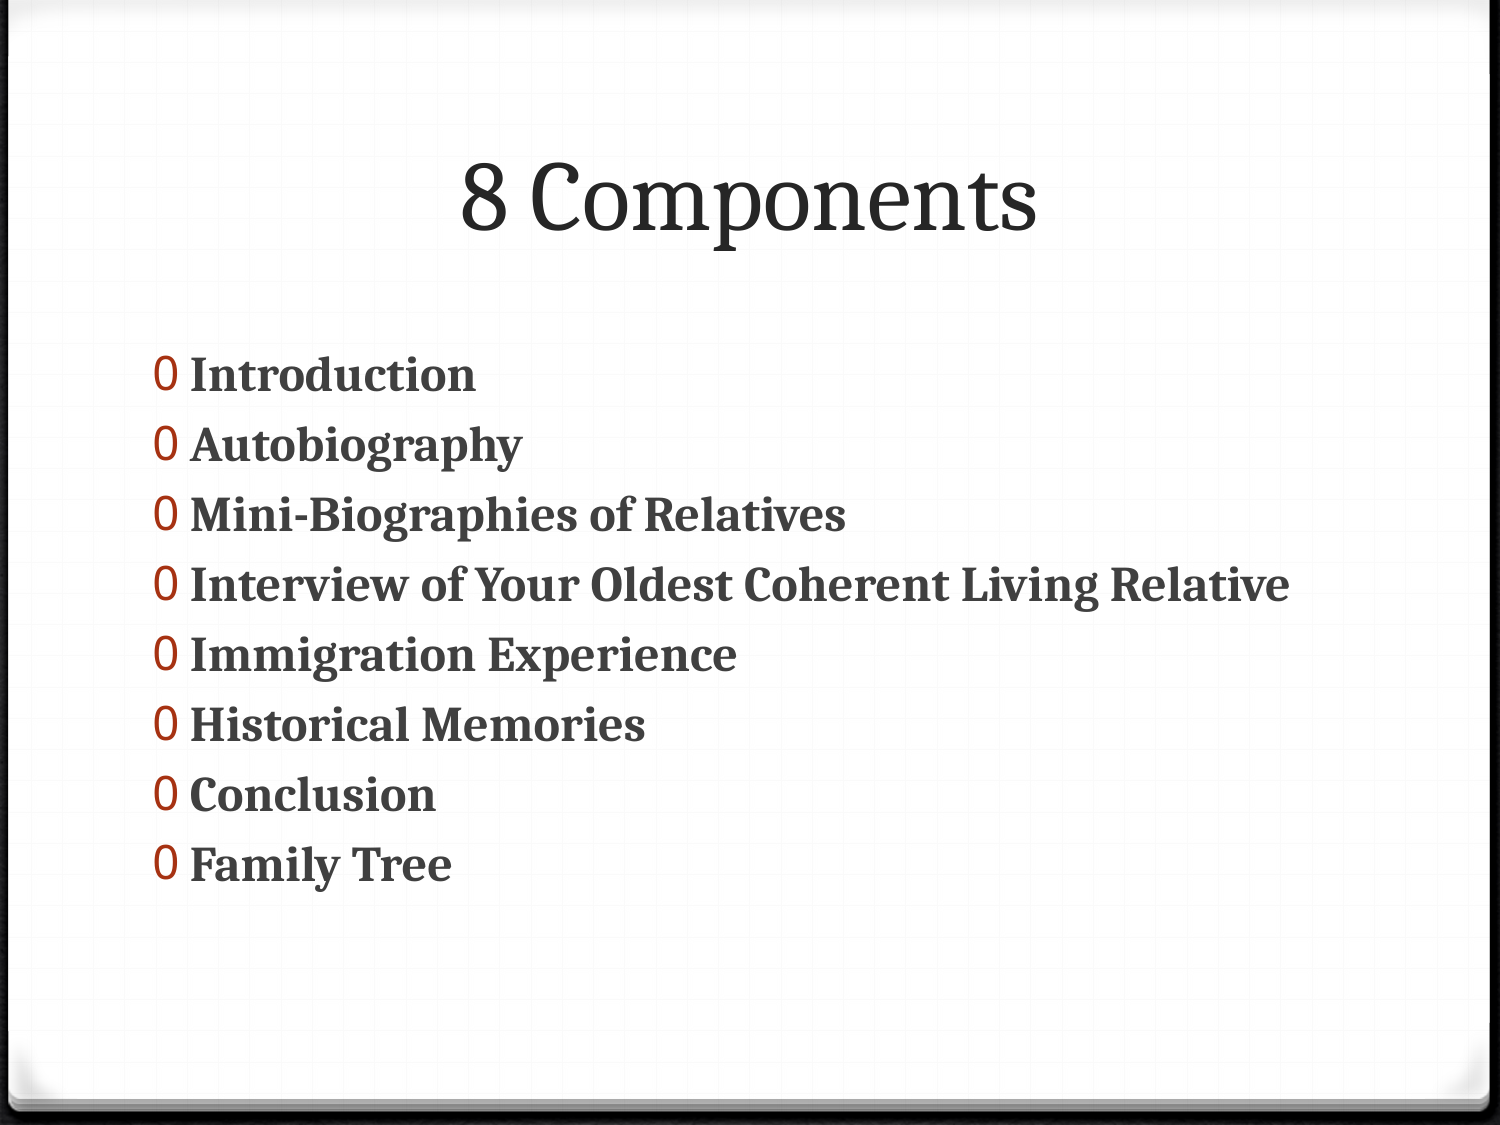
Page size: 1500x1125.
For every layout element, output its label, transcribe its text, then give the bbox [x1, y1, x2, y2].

list Introduction Autobiography Mini-Biographies of Relatives Interview of Your Oldest Coherent Living Relative Immigration Experience Historical Memories Conclusion Family Tree [137, 334, 1363, 983]
title 8 Components [90, 71, 1410, 309]
picture [0, 0, 1500, 1125]
